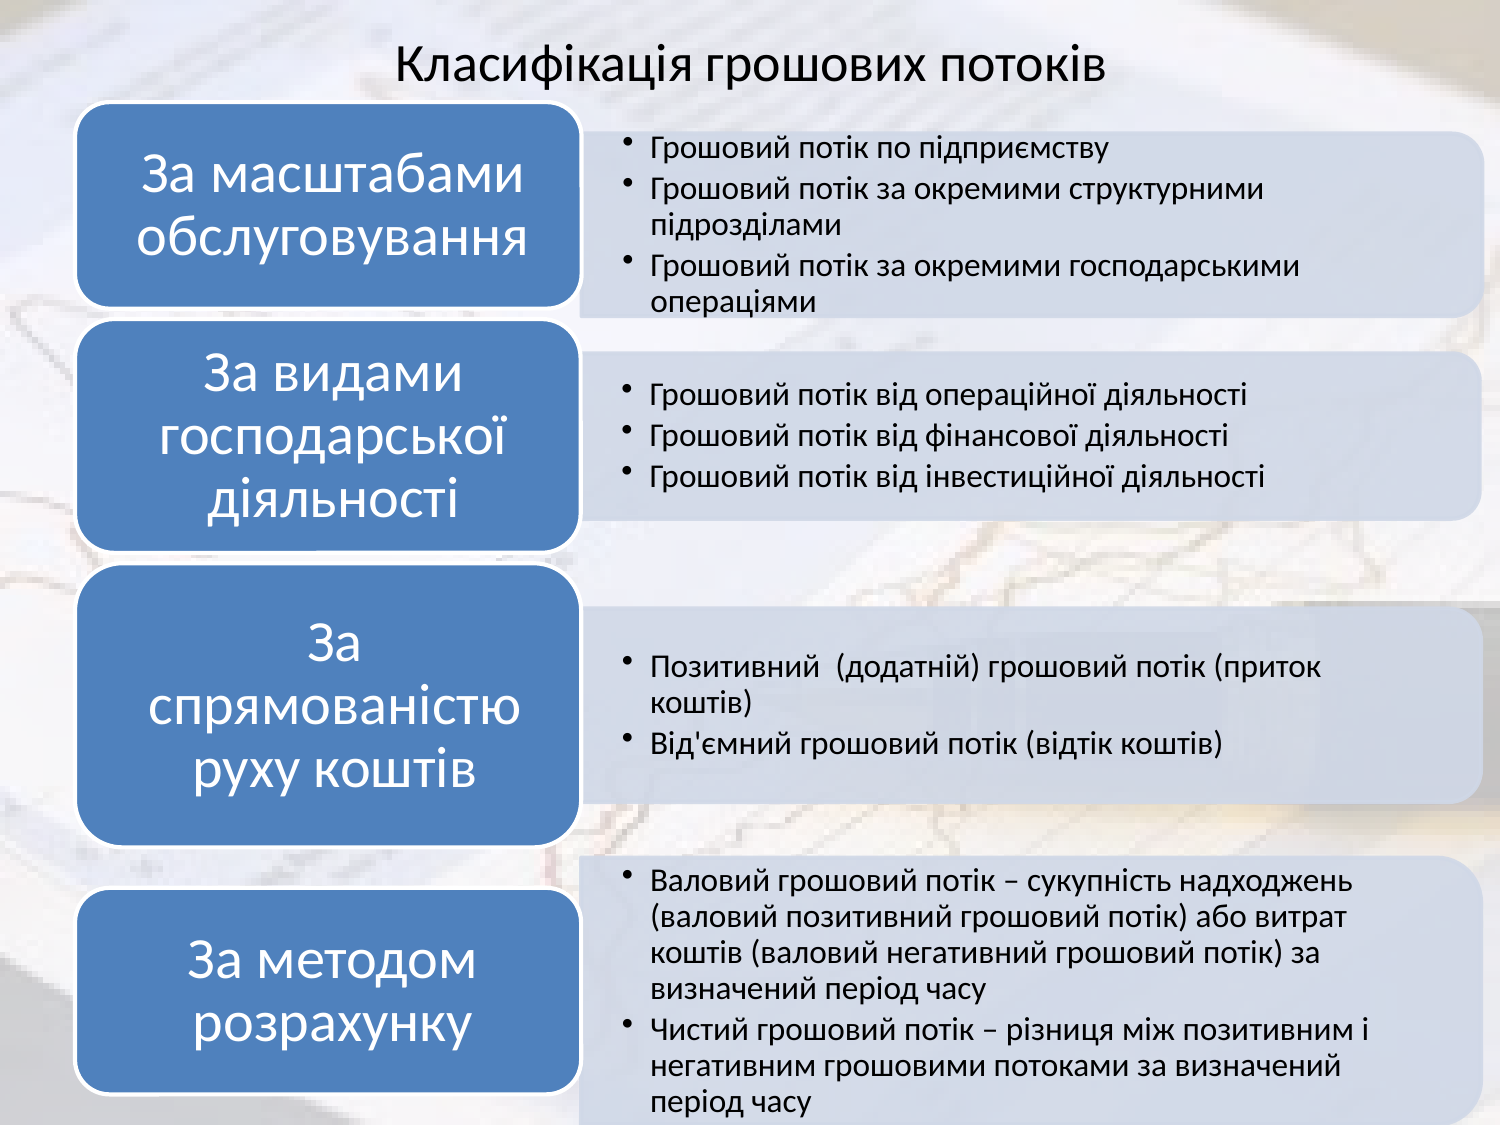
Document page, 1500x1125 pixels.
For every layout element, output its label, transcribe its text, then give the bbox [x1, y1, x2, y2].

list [74, 101, 1483, 1125]
title Класифікація грошових потоків [76, 19, 1427, 100]
